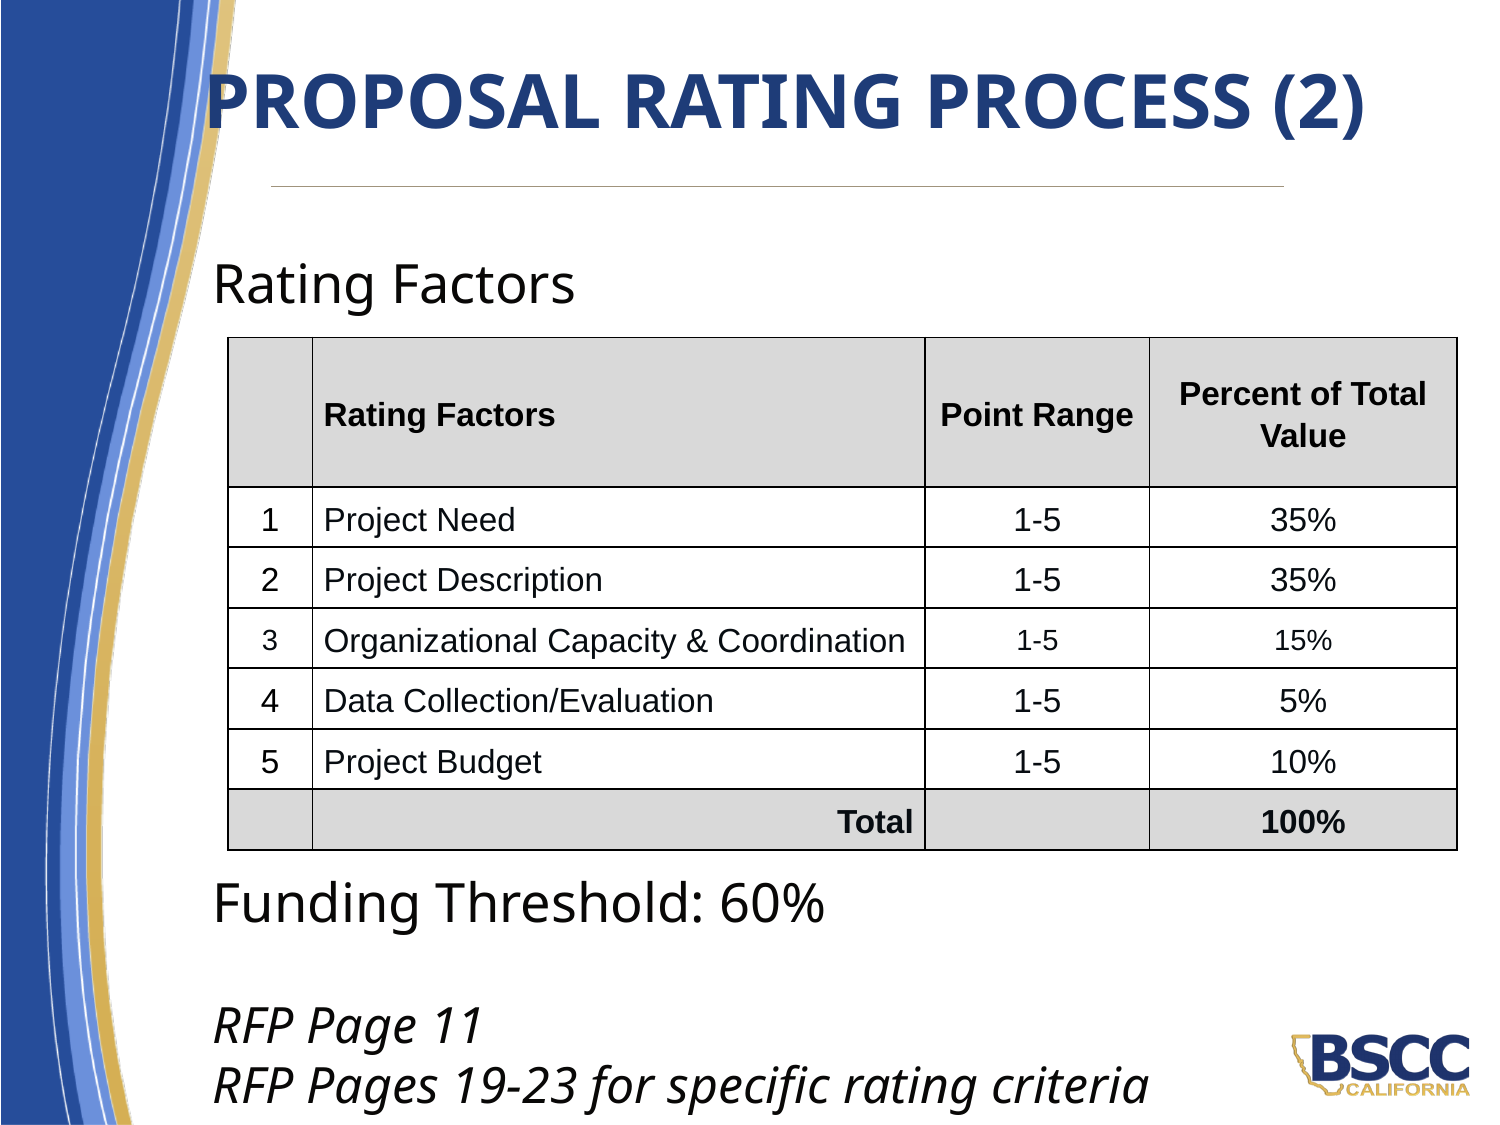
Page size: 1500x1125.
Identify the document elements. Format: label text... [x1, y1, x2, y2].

table_cell 1-5 [926, 609, 1149, 667]
table_cell 100% [1150, 790, 1456, 849]
list Rating Factors Funding Threshold: 60% RFP Page 11 RFP Pages 19-23 for specific rating criteria [197, 241, 1428, 1078]
table_cell 1-5 [926, 548, 1149, 607]
table_cell 10% [1150, 730, 1456, 788]
title Proposal Rating Process (2) [77, 14, 1428, 184]
table_cell Data Collection/Evaluation [313, 669, 924, 728]
table_cell Project Description [313, 548, 924, 607]
table_cell 5% [1150, 669, 1456, 728]
table_cell 4 [229, 669, 312, 728]
picture [1290, 1034, 1470, 1097]
table_cell 15% [1150, 609, 1456, 667]
table_cell 3 [229, 609, 312, 667]
table_header [229, 338, 312, 486]
table_cell [926, 790, 1149, 849]
table_cell Project Need [313, 488, 924, 546]
table_cell 5 [229, 730, 312, 788]
table_header Rating Factors [313, 338, 924, 486]
table_header Percent of Total Value [1150, 338, 1456, 486]
table_cell 2 [229, 548, 312, 607]
table_cell 1-5 [926, 669, 1149, 728]
table_cell Organizational Capacity & Coordination [313, 609, 924, 667]
table_cell Project Budget [313, 730, 924, 788]
table_cell 35% [1150, 488, 1456, 546]
table_cell [229, 790, 312, 849]
table_cell 1-5 [926, 730, 1149, 788]
table_header Point Range [926, 338, 1149, 486]
picture [1, 0, 242, 1124]
table_cell 1-5 [926, 488, 1149, 546]
table_cell 1 [229, 488, 312, 546]
table_cell 35% [1150, 548, 1456, 607]
table_cell Total [313, 790, 924, 849]
